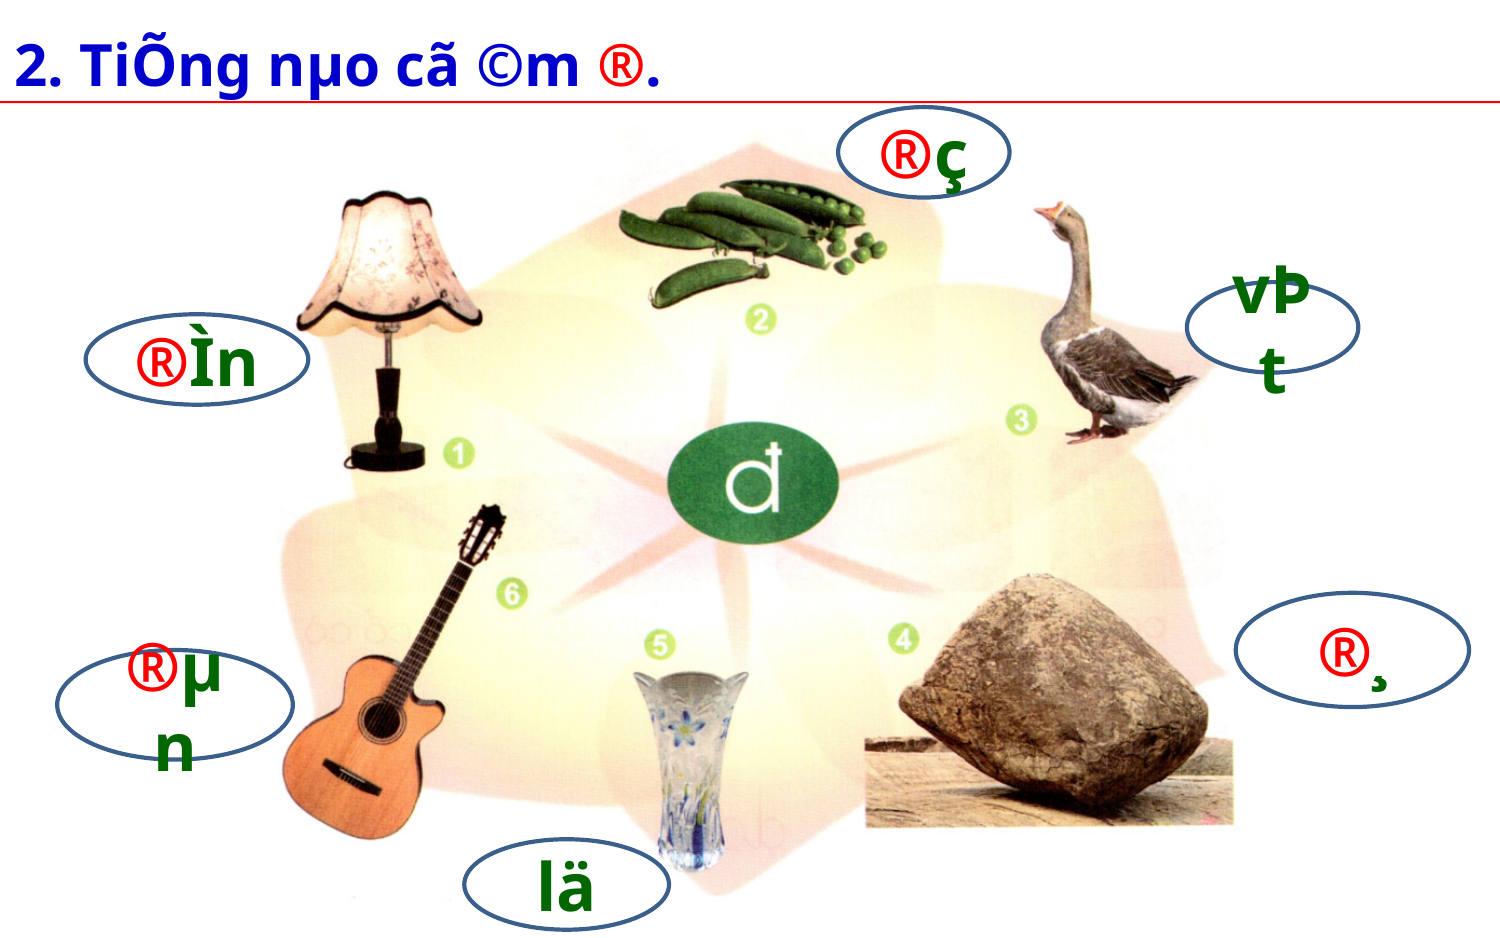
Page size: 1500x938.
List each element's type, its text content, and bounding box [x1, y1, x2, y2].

text_box lä [486, 915, 647, 932]
text_box ®¸ [1257, 590, 1472, 710]
text_box ®µn [55, 647, 247, 762]
text_box vÞt [1257, 280, 1361, 375]
picture [252, 125, 1252, 906]
text_box ®ç [853, 104, 995, 124]
text_box ®Ìn [83, 312, 247, 407]
text_box 2. TiÕng nµo cã ©m ®. [0, 21, 1500, 106]
